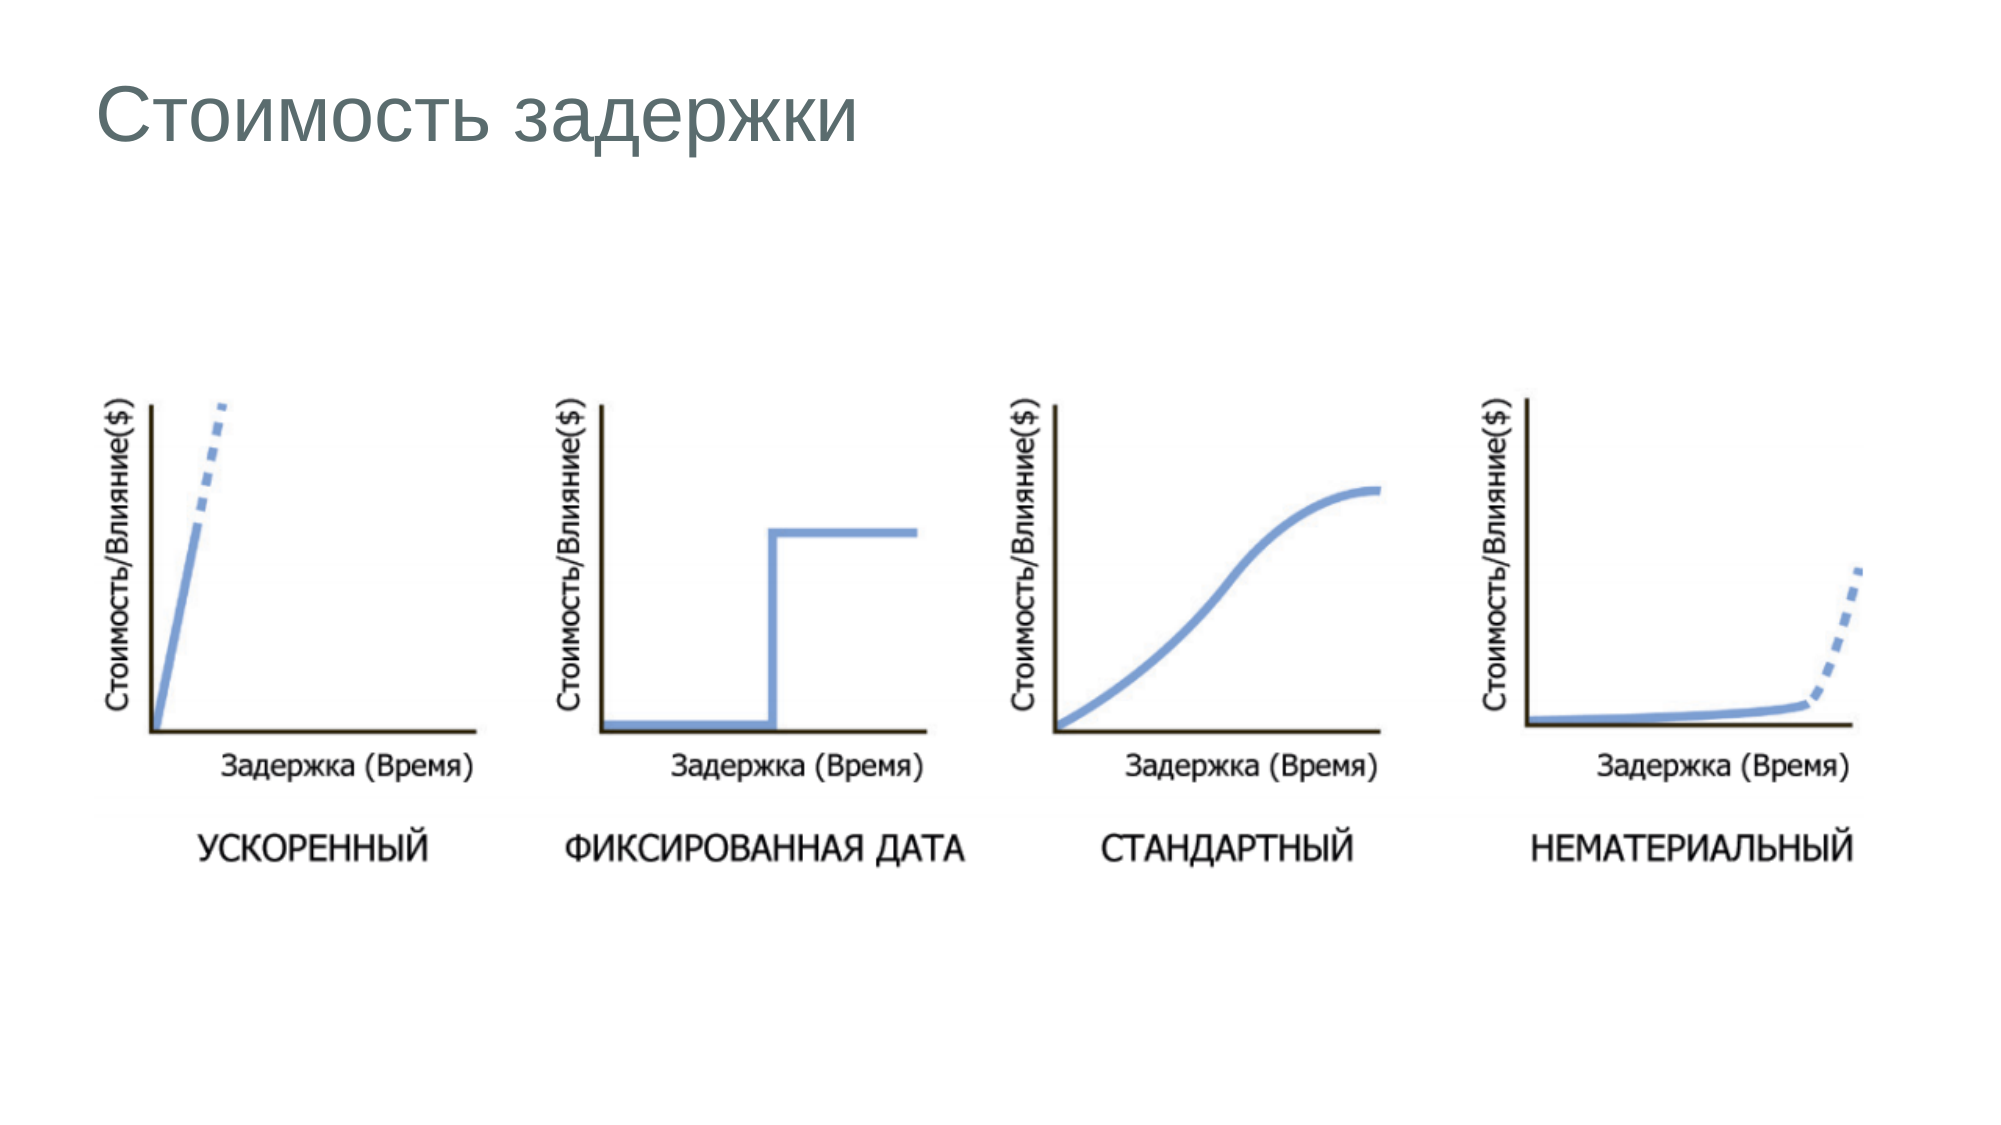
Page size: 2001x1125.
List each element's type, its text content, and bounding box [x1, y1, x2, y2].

title Стоимость задержки [89, 58, 1911, 178]
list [90, 368, 1910, 889]
